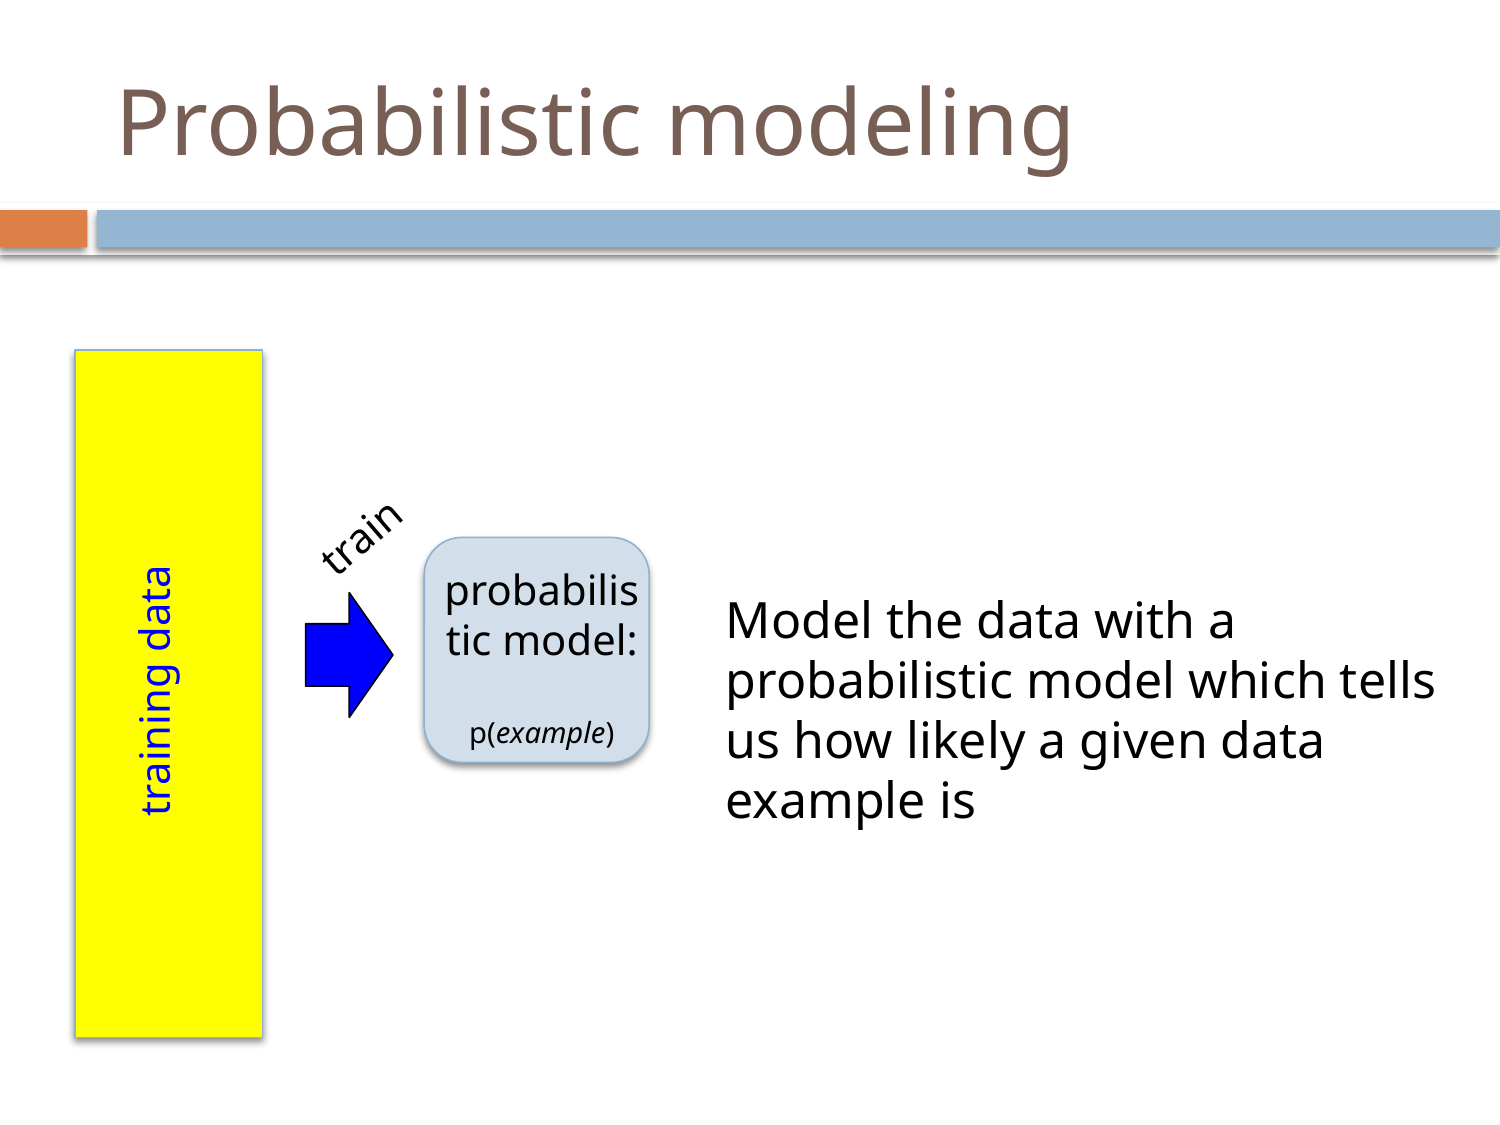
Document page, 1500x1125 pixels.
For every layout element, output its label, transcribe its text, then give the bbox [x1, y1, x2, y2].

text_box training data [120, 533, 186, 832]
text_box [424, 537, 660, 792]
text_box [74, 349, 263, 1038]
text_box [305, 592, 393, 718]
text_box Model the data with a probabilistic model which tells us how likely a given data example is [711, 581, 1467, 836]
text_box Probabilistic modeling [100, 37, 1438, 200]
text_box train [293, 468, 432, 600]
